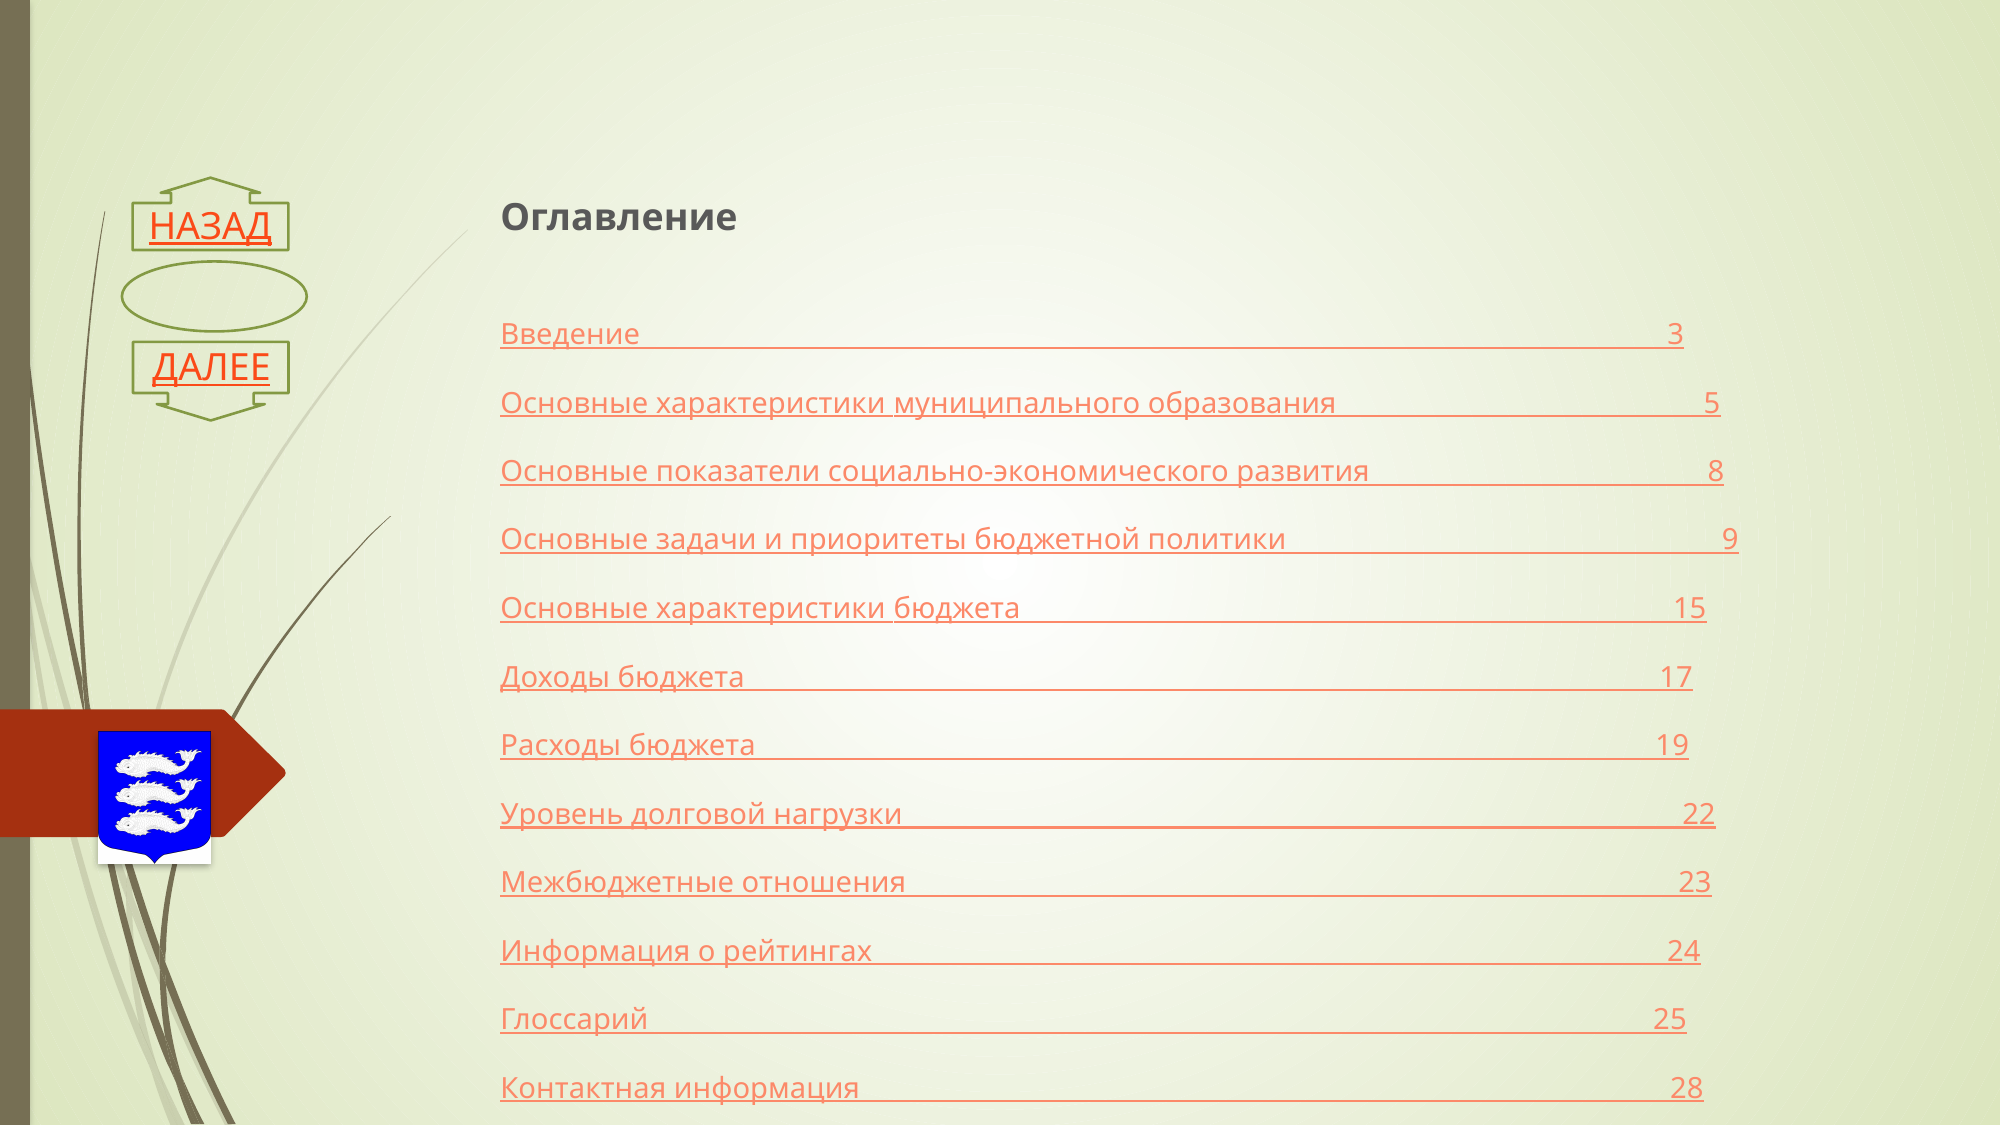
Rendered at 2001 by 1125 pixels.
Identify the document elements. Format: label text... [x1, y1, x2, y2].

text_box НАЗАД [133, 194, 288, 261]
text_box [120, 260, 309, 333]
text_box [159, 176, 262, 194]
text_box ДАЛЕЕ [123, 335, 300, 402]
text_box Оглавление [485, 185, 1948, 371]
text_box [155, 402, 267, 422]
subtitle Введение 3 Основные характеристики муниципального образования 5 Основные показатели социально-экономического развития 8 Основные задачи и приоритеты бюджетной политики 9 Основные характеристики бюджета 15 Доходы бюджета 17 Расходы бюджета 19 Уровень долговой нагрузки 22 Межбюджетные отношения 23 Информация о рейтингах 24 Глоссарий 25 Контактная информация 28 [485, 371, 1948, 1049]
picture [98, 731, 211, 865]
